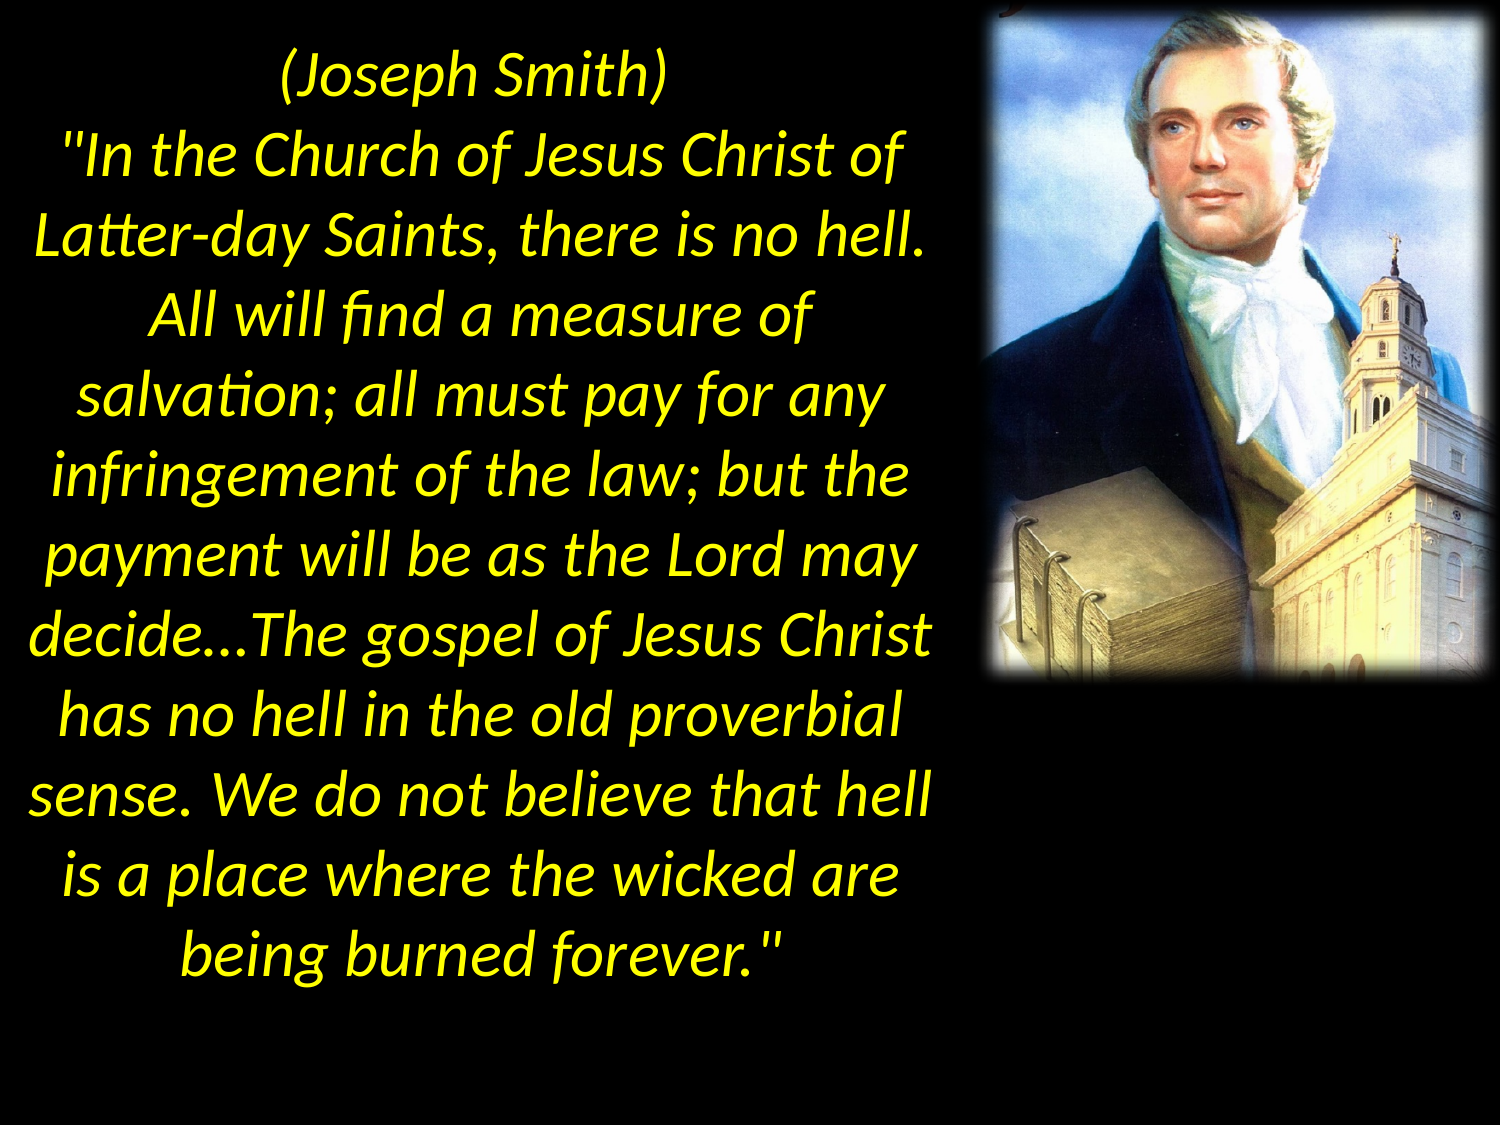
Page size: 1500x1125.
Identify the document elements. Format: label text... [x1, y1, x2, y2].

title (Joseph Smith) "In the Church of Jesus Christ of Latter-day Saints, there is no hell. All will find a measure of salvation; all must pay for any infringement of the law; but the payment will be as the Lord may decide…The gospel of Jesus Christ has no hell in the old proverbial sense. We do not believe that hell is a place where the wicked are being burned forever." [0, 0, 963, 1100]
picture [975, 0, 1500, 688]
